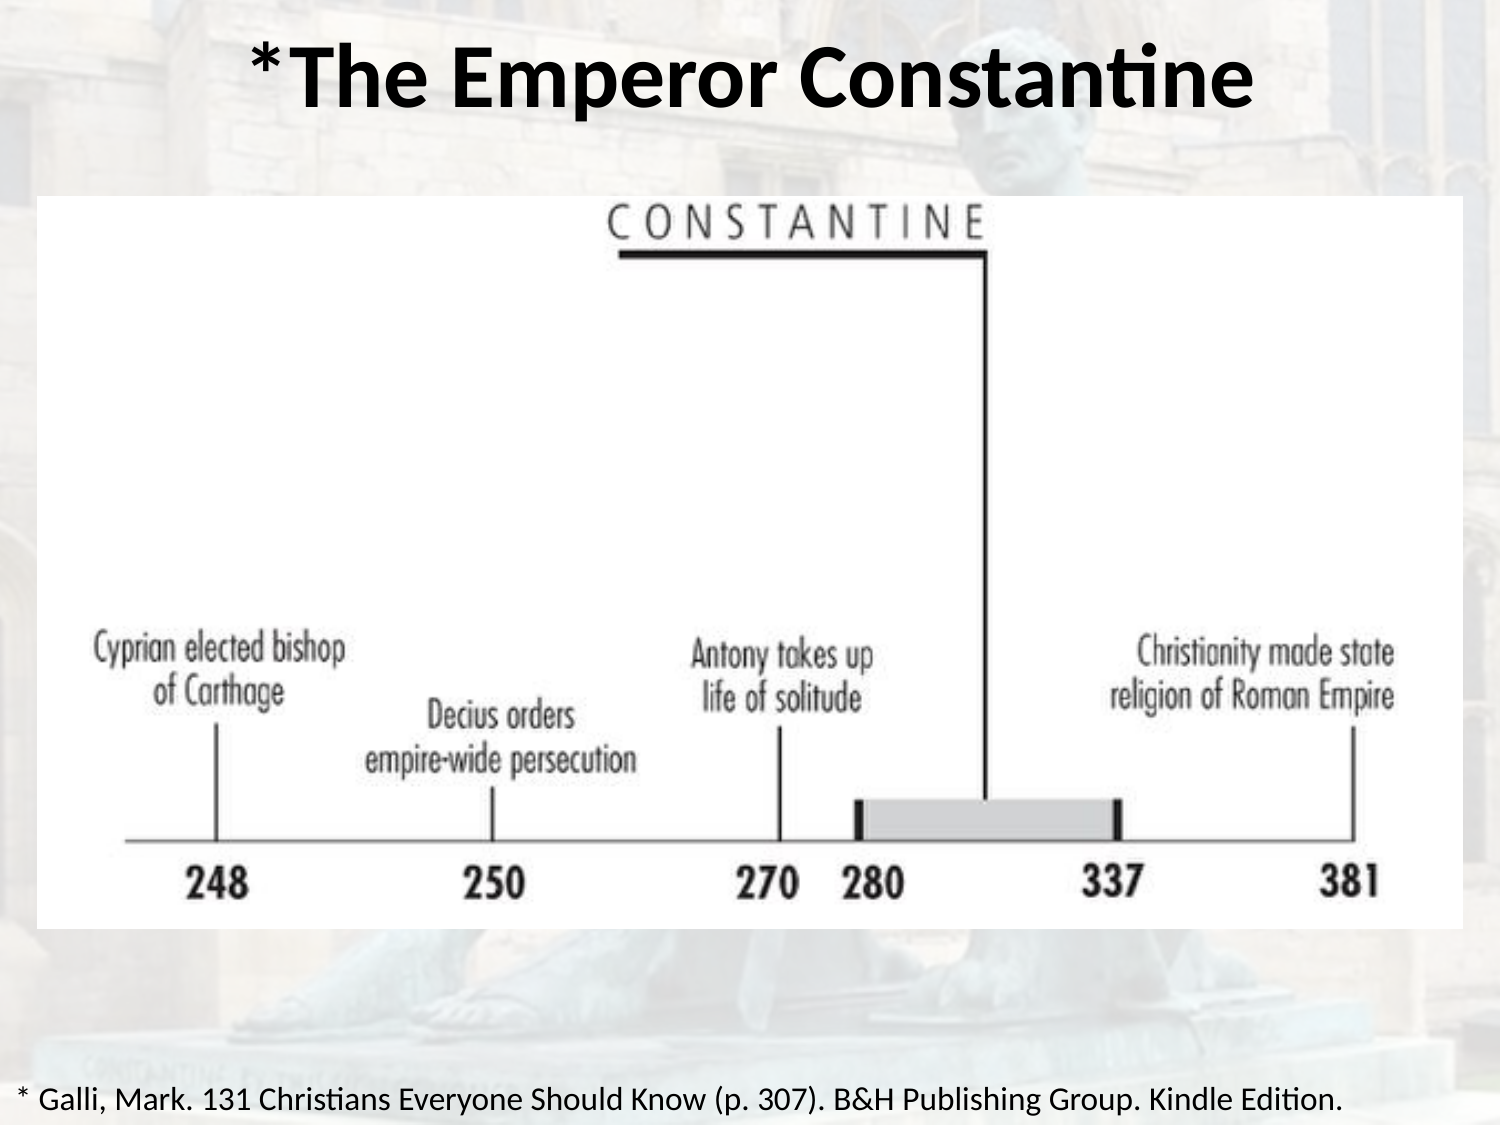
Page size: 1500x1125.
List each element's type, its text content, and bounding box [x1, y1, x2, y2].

text_box * Galli, Mark. 131 Christians Everyone Should Know (p. 307). B&H Publishing Group. Kindle Edition. [0, 1069, 1500, 1125]
picture [37, 196, 1463, 929]
title *The Emperor Constantine [0, 4, 1500, 138]
